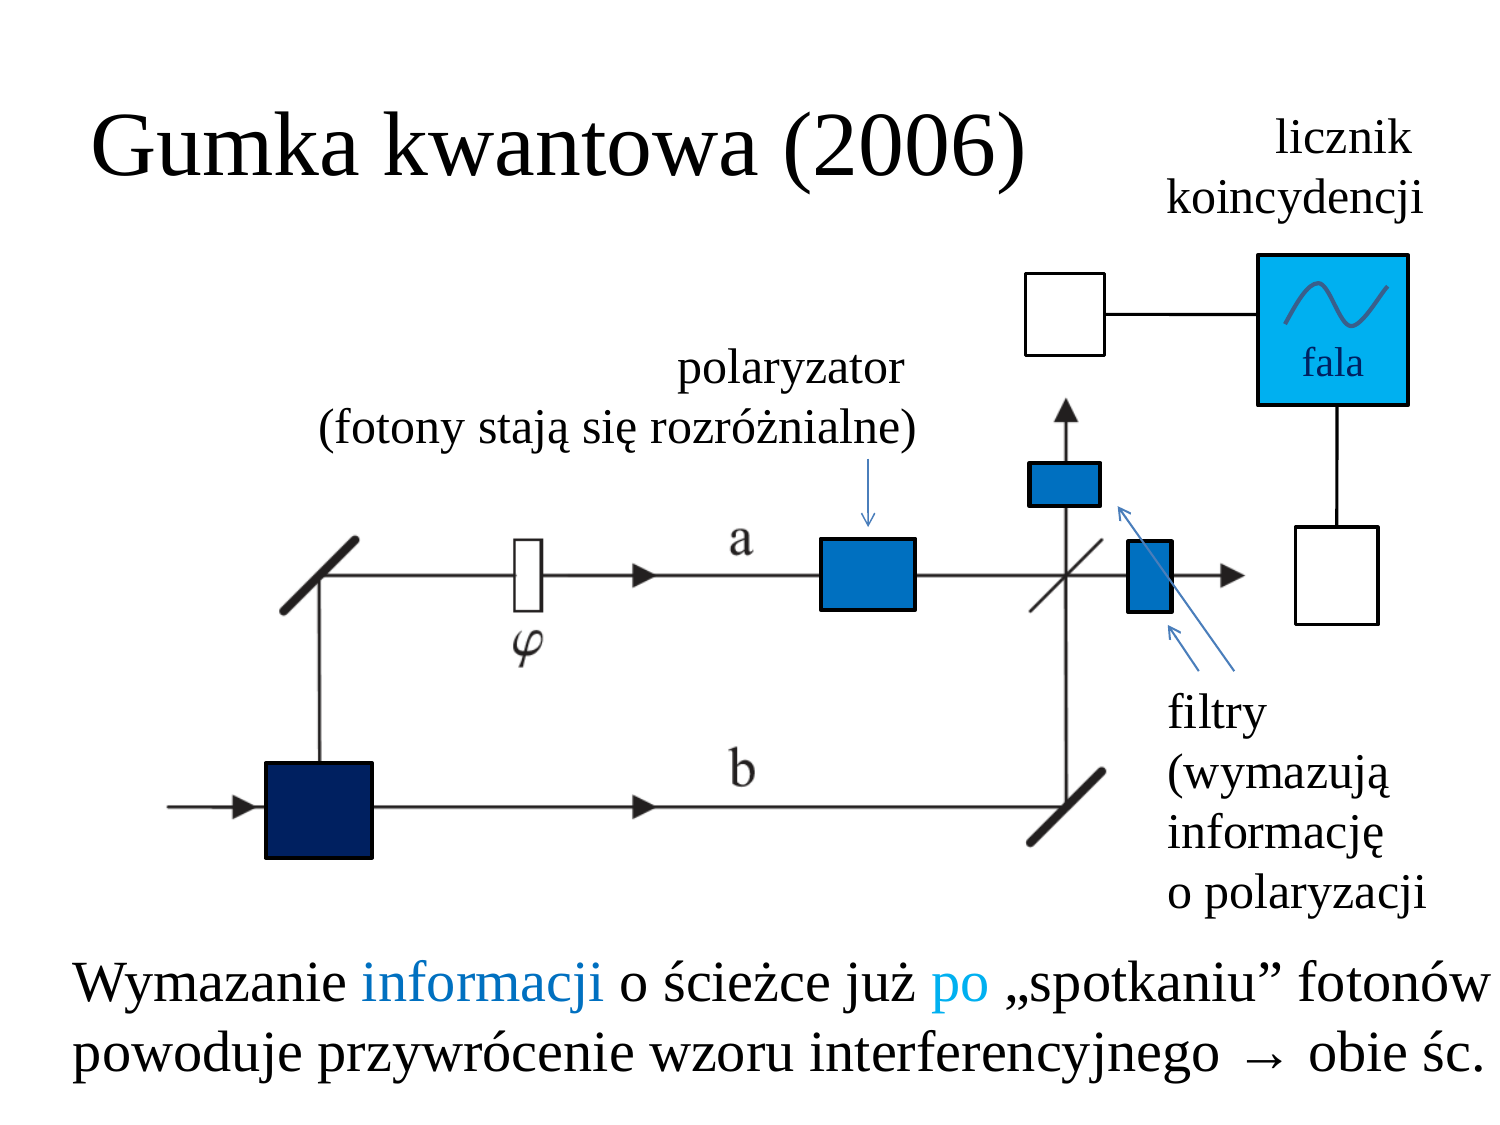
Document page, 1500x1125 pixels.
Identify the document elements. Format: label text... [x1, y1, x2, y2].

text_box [1284, 282, 1389, 394]
picture [112, 357, 1029, 893]
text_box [1024, 272, 1099, 455]
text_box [997, 456, 1179, 670]
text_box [1029, 462, 1444, 929]
text_box Wymazanie informacji o ścieżce już po „spotkaniu” fotonów powoduje przywrócenie wzoru interferencyjnego → obie śc. [58, 935, 1500, 1091]
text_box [1104, 95, 1441, 461]
title Gumka kwantowa (2006) [75, 45, 1425, 233]
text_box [300, 326, 936, 610]
